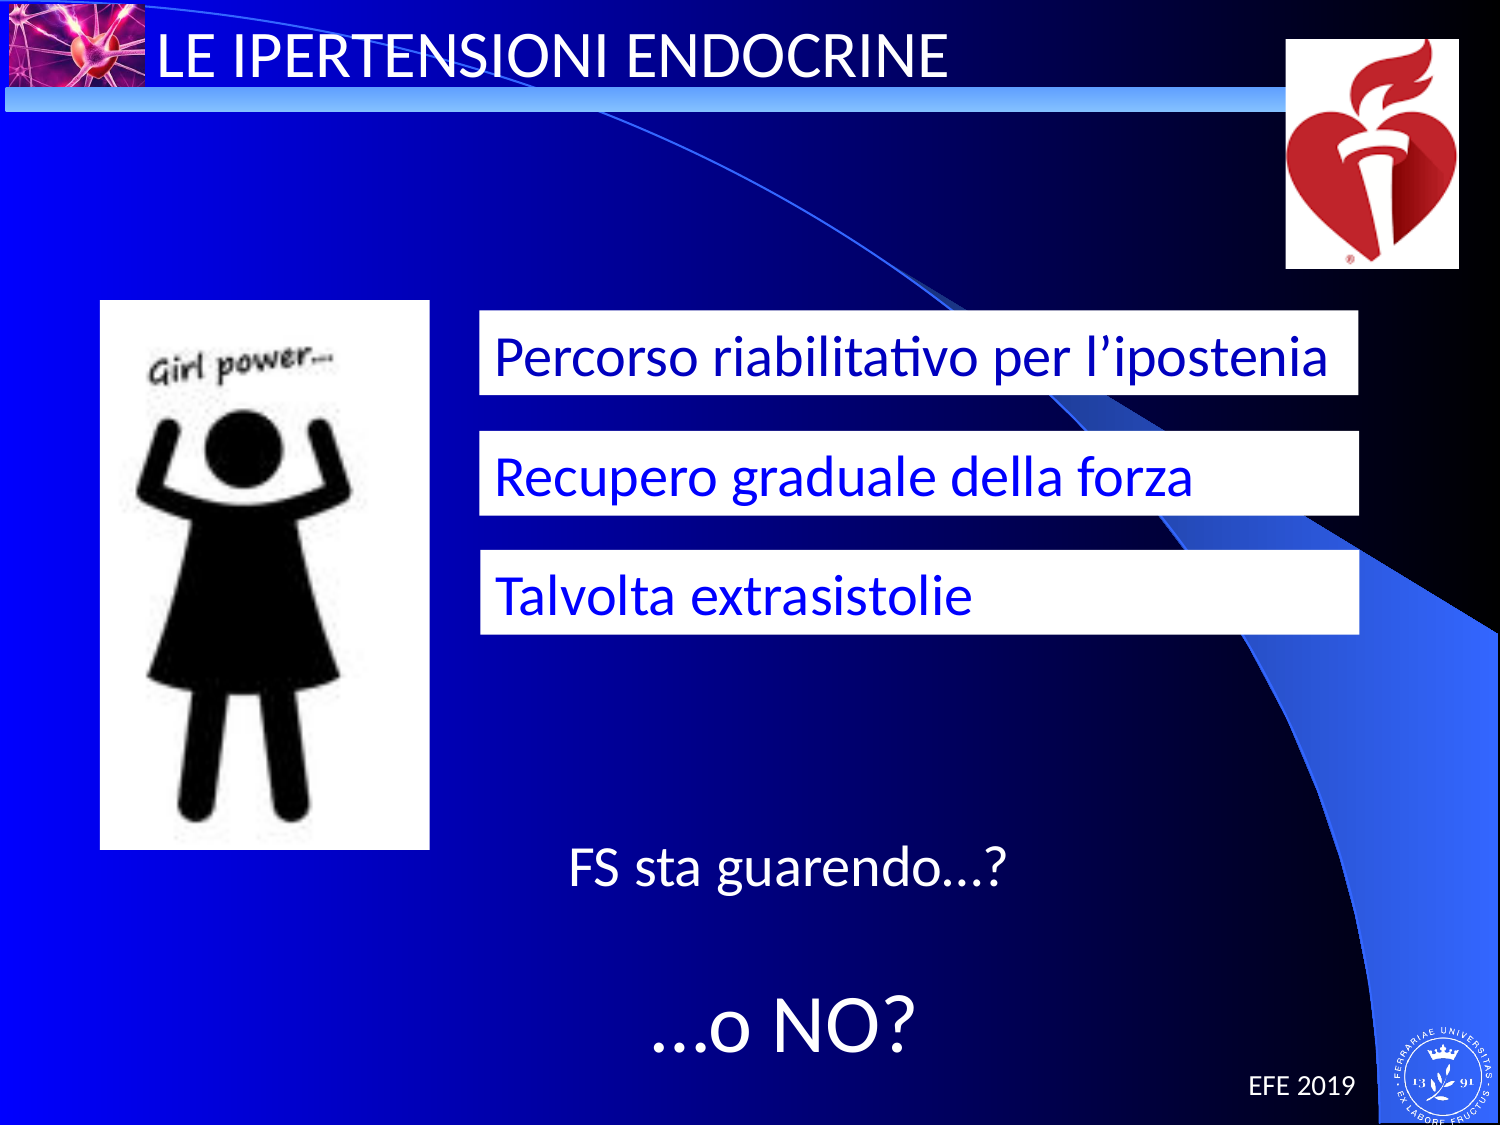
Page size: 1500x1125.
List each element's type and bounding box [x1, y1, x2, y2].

text_box [5, 0, 1500, 1125]
picture [99, 300, 430, 850]
